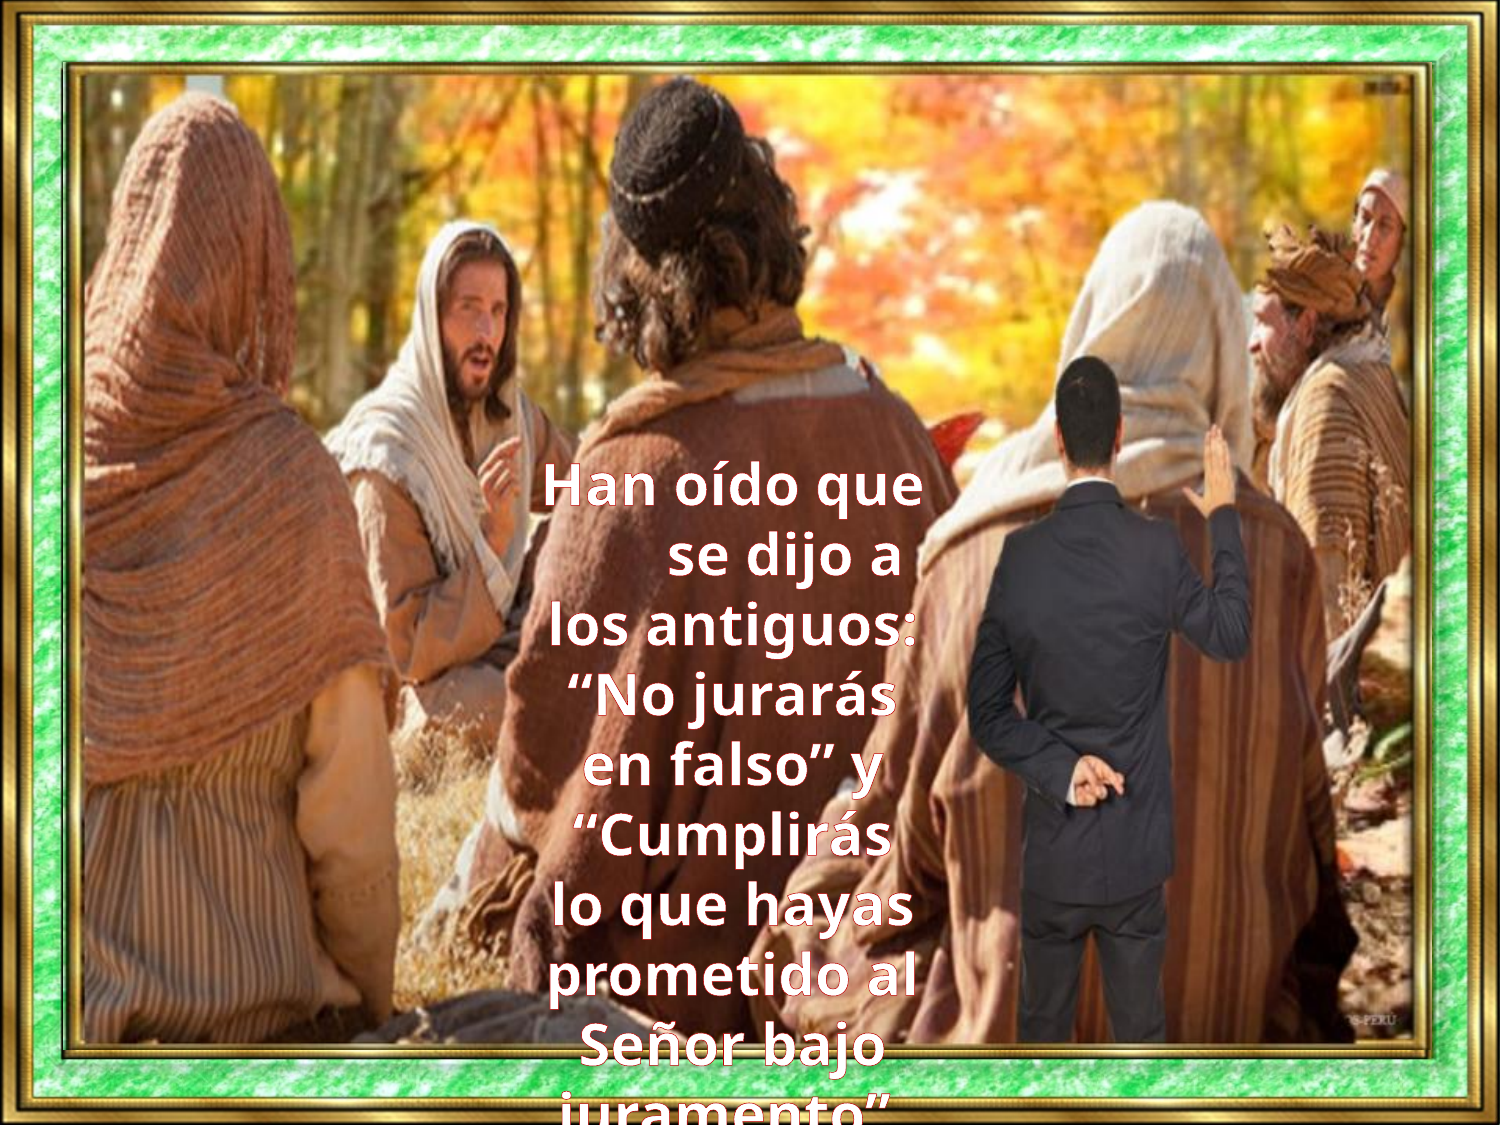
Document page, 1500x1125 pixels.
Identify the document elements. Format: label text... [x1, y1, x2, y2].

picture [0, 0, 1500, 1125]
text_box Han oído que se dijo a los antiguos: “No jurarás en falso” y “Cumplirás lo que hayas prometido al Señor bajo juramento”. [525, 1058, 940, 1125]
